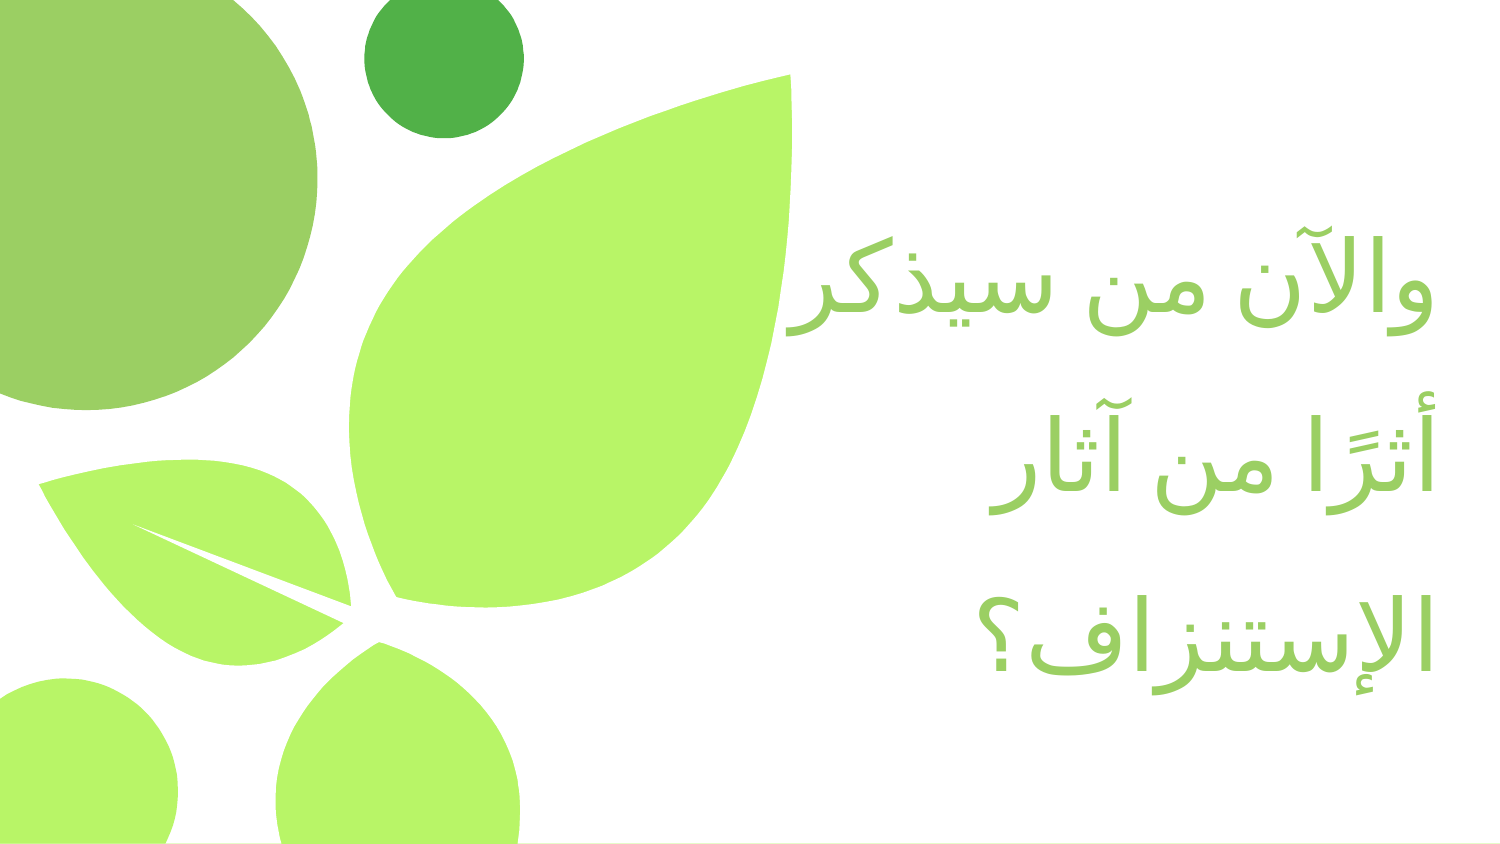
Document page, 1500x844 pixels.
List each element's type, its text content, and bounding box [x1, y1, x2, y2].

title والآن من سيذكر أثرًا من آثار الإستنزاف؟ [711, 193, 1456, 650]
